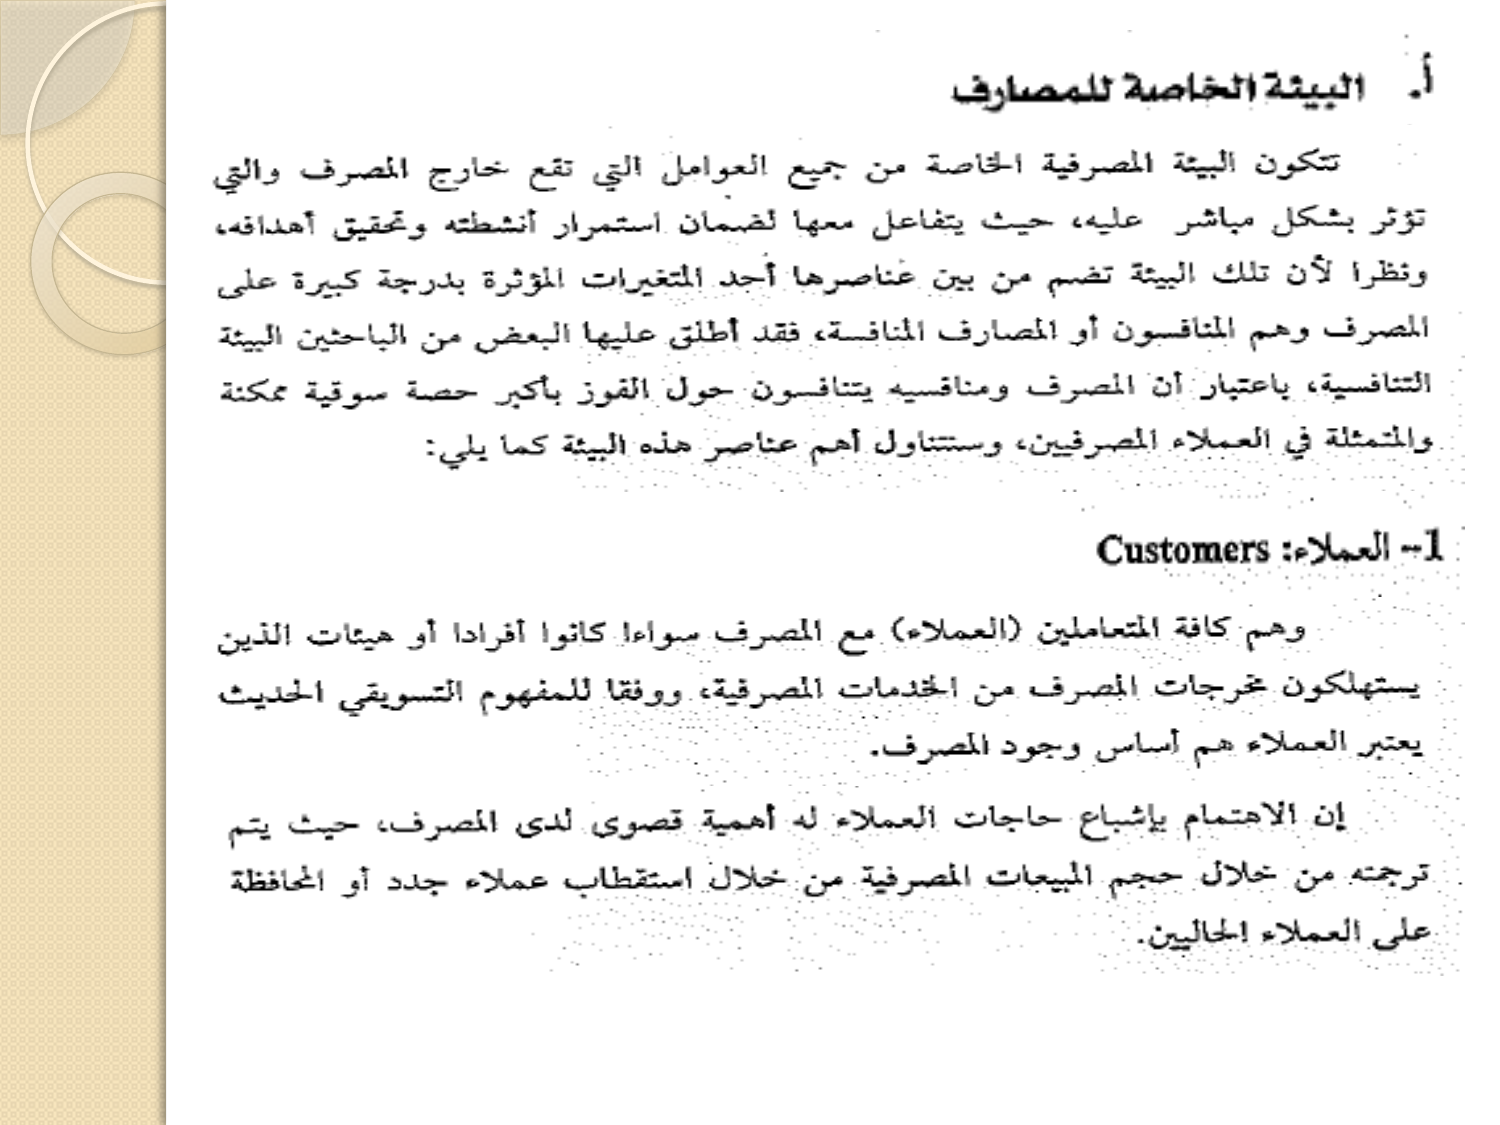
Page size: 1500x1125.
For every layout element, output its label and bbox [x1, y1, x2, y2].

list [867, 30, 1462, 122]
picture [206, 125, 1465, 977]
